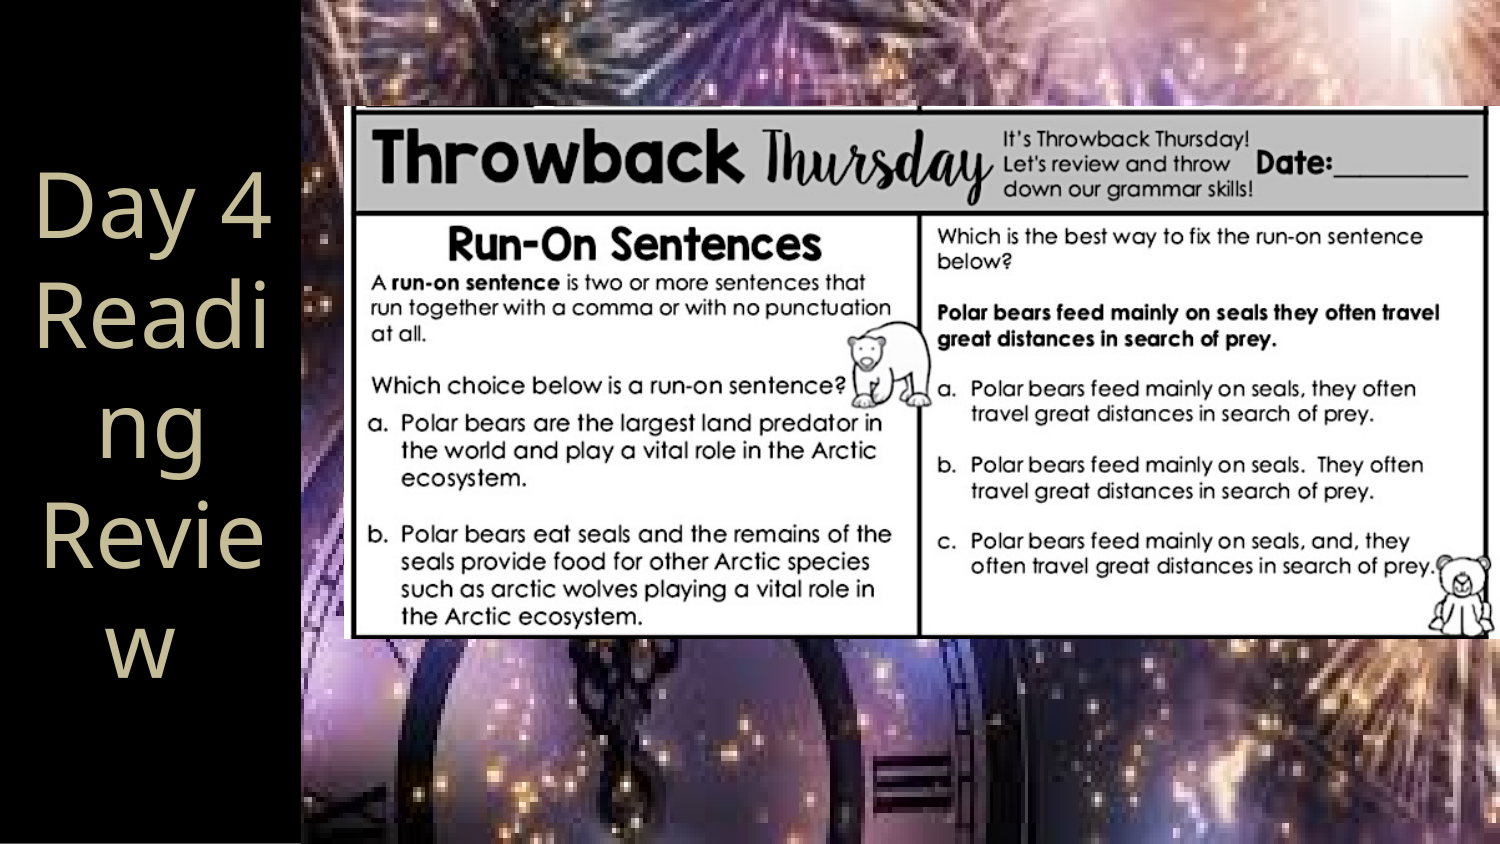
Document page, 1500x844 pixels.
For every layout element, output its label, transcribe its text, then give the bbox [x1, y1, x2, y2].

title Day 4 Reading Review [0, 0, 297, 844]
picture [301, 0, 1500, 844]
